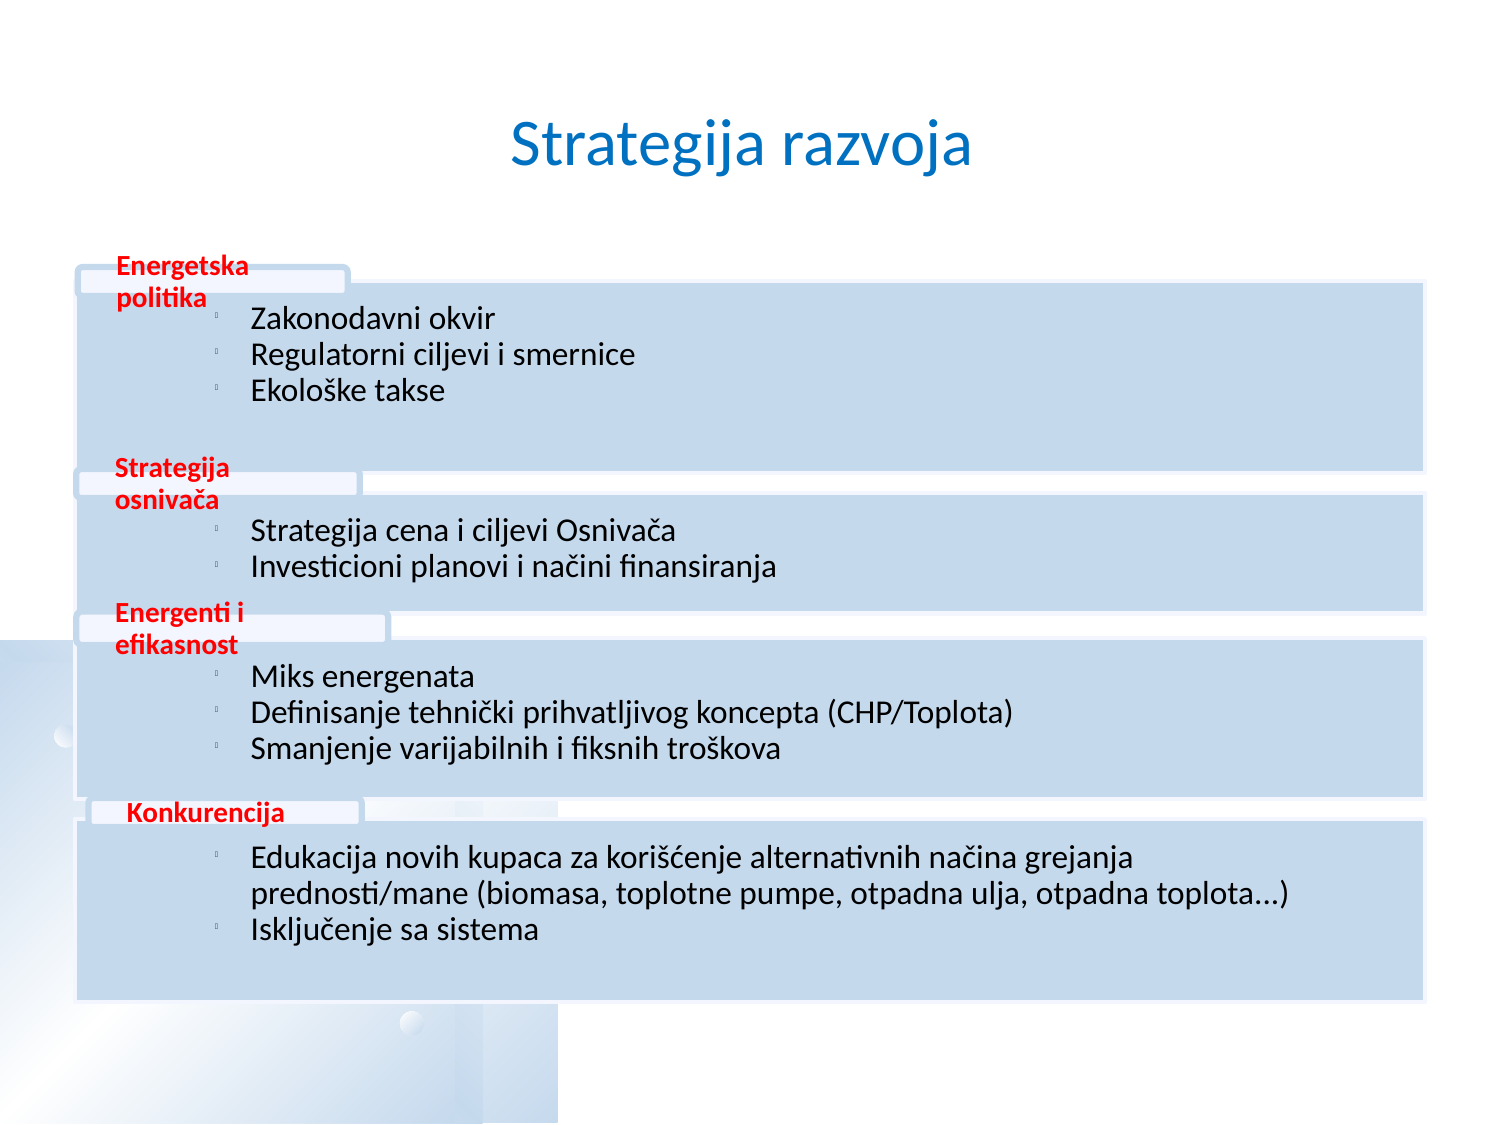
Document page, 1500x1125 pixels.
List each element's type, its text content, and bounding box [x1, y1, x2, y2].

text_box Strategija cena i ciljevi Osnivača Investicioni planovi i načini finansiranja [75, 492, 1425, 614]
text_box Edukacija novih kupaca za korišćenje alternativnih načina grejanja prednosti/mane (biomasa, toplotne pumpe, otpadna ulja, otpadna toplota...) Isključenje sa sistema [75, 819, 1425, 1002]
text_box Energetska politika [77, 266, 348, 297]
text_box Energenti i efikasnost [76, 611, 389, 646]
text_box Strategija razvoja [75, 45, 1425, 233]
text_box Konkurencija [88, 798, 362, 828]
text_box Miks energenata Definisanje tehnički prihvatljivog koncepta (CHP/Toplota) Smanjenje varijabilnih i fiksnih troškova [75, 638, 1425, 800]
text_box Strategija osnivača [76, 469, 360, 499]
text_box Zakonodavni okvir Regulatorni ciljevi i smernice Ekološke takse [75, 280, 1425, 473]
